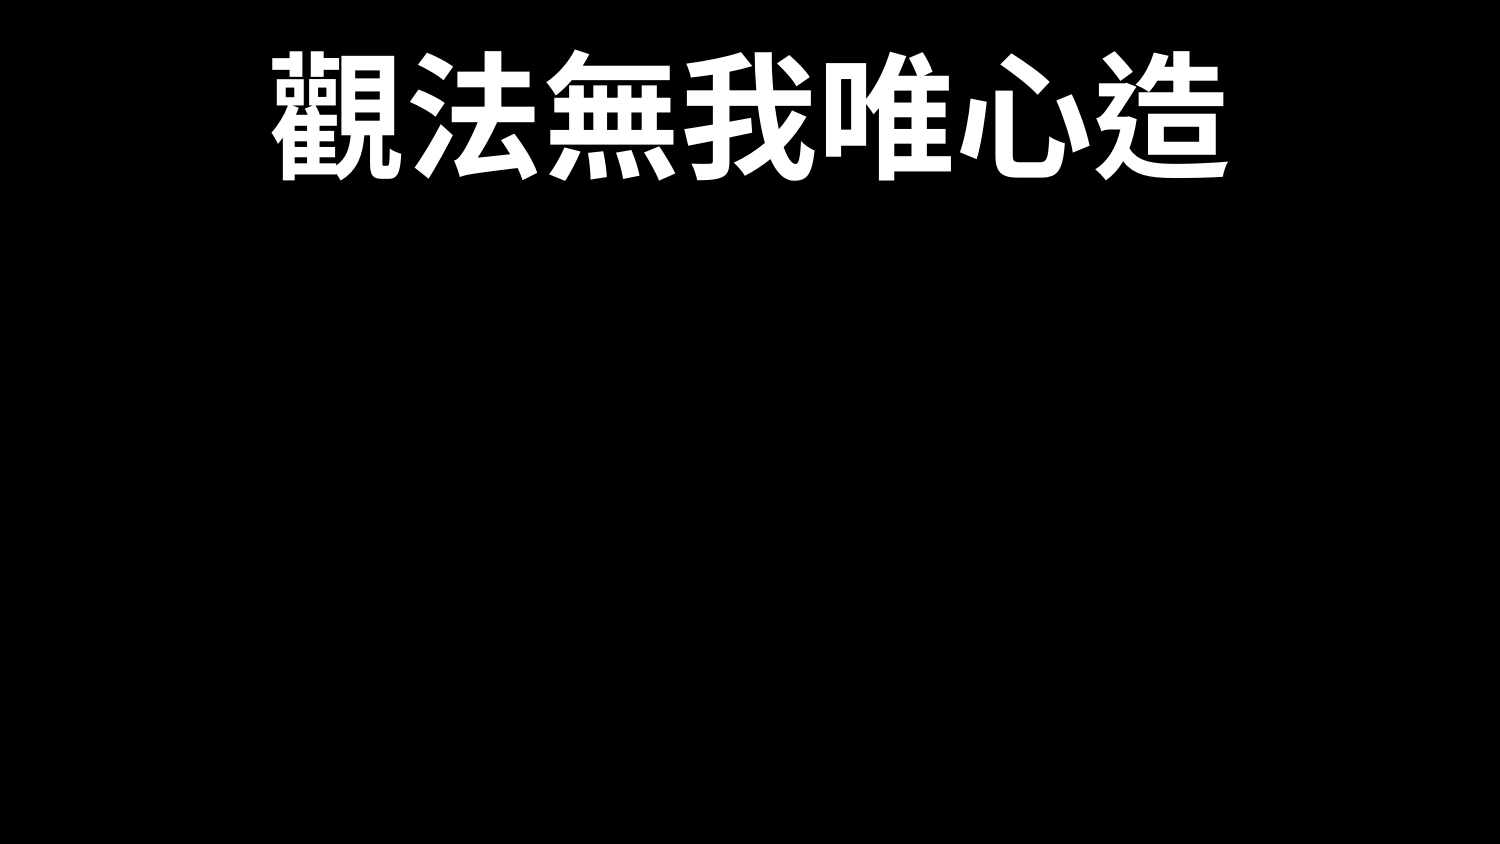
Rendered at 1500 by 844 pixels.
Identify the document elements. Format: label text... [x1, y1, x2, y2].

title 觀法無我唯心造 [112, 23, 1388, 205]
